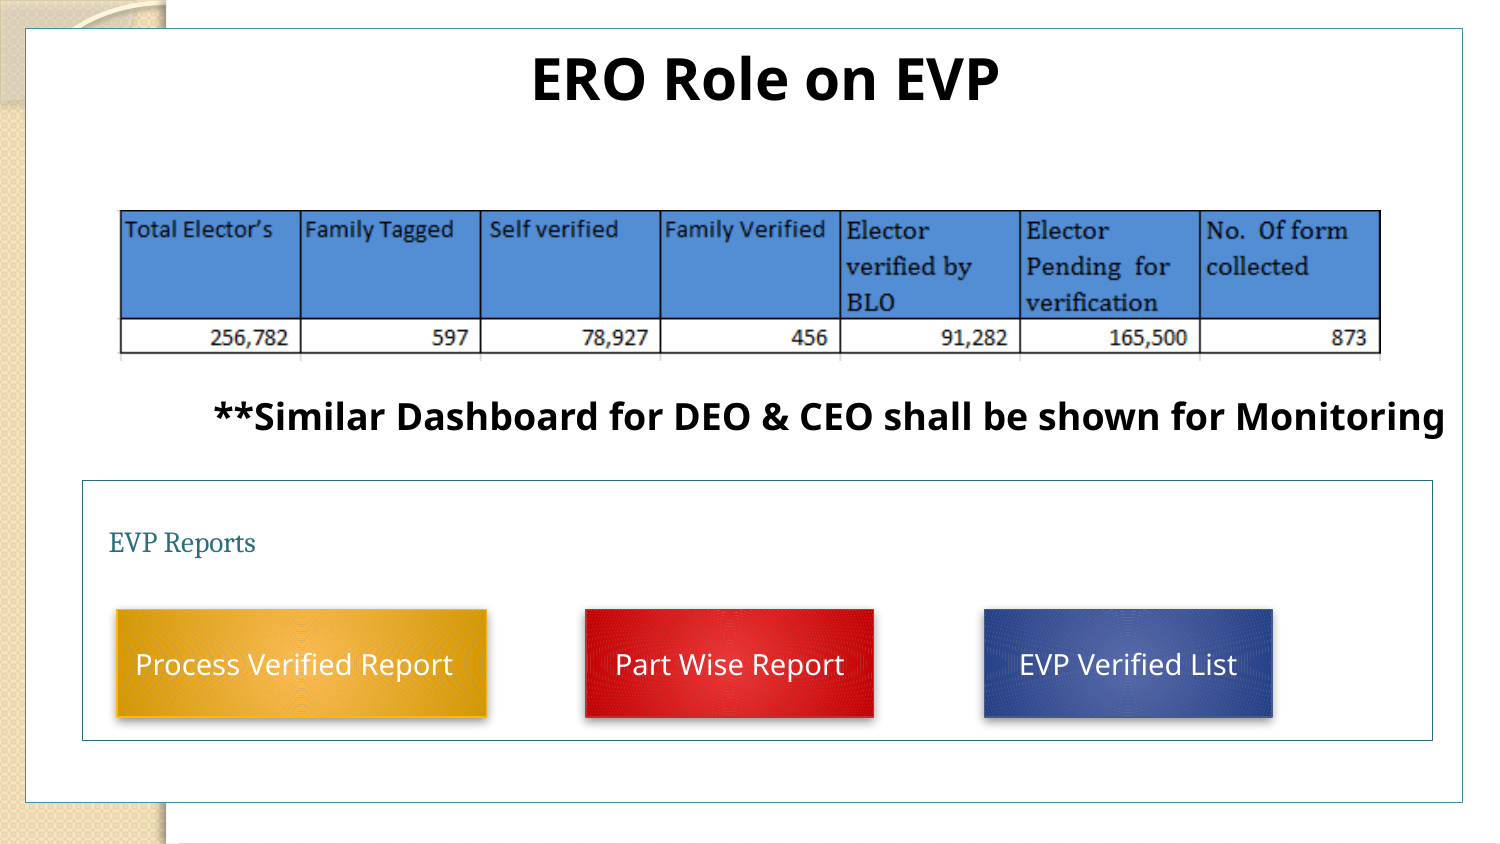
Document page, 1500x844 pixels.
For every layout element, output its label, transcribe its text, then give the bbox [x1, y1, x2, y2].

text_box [81, 480, 1433, 741]
text_box **Similar Dashboard for DEO & CEO shall be shown for Monitoring [23, 26, 1464, 805]
picture [116, 210, 1381, 361]
text_box ERO Role on EVP [515, 35, 1161, 190]
